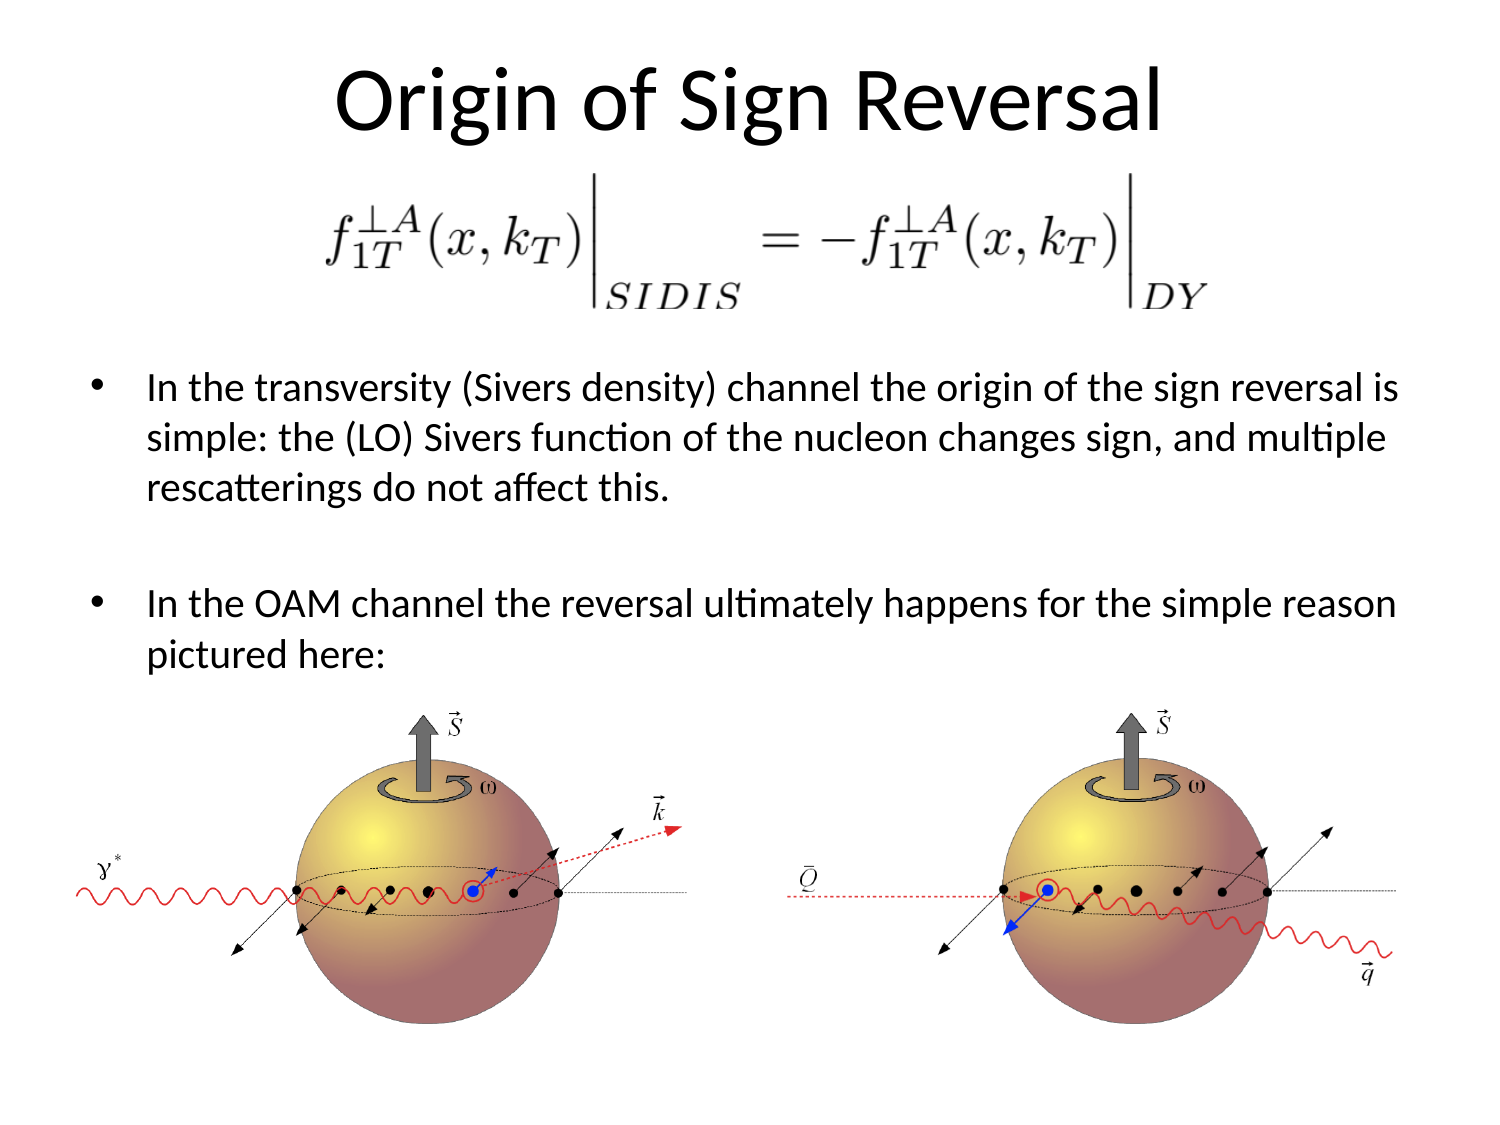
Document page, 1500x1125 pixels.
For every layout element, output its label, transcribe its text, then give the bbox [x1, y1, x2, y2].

title Origin of Sign Reversal [75, 0, 1425, 188]
picture [325, 171, 1208, 309]
list In the transversity (Sivers density) channel the origin of the sign reversal is simple: the (LO) Sivers function of the nucleon changes sign, and multiple rescatterings do not affect this. In the OAM channel the reversal ultimately happens for the simple reason pictured here: [75, 351, 1425, 1095]
picture [786, 708, 1396, 1024]
picture [74, 710, 687, 1024]
